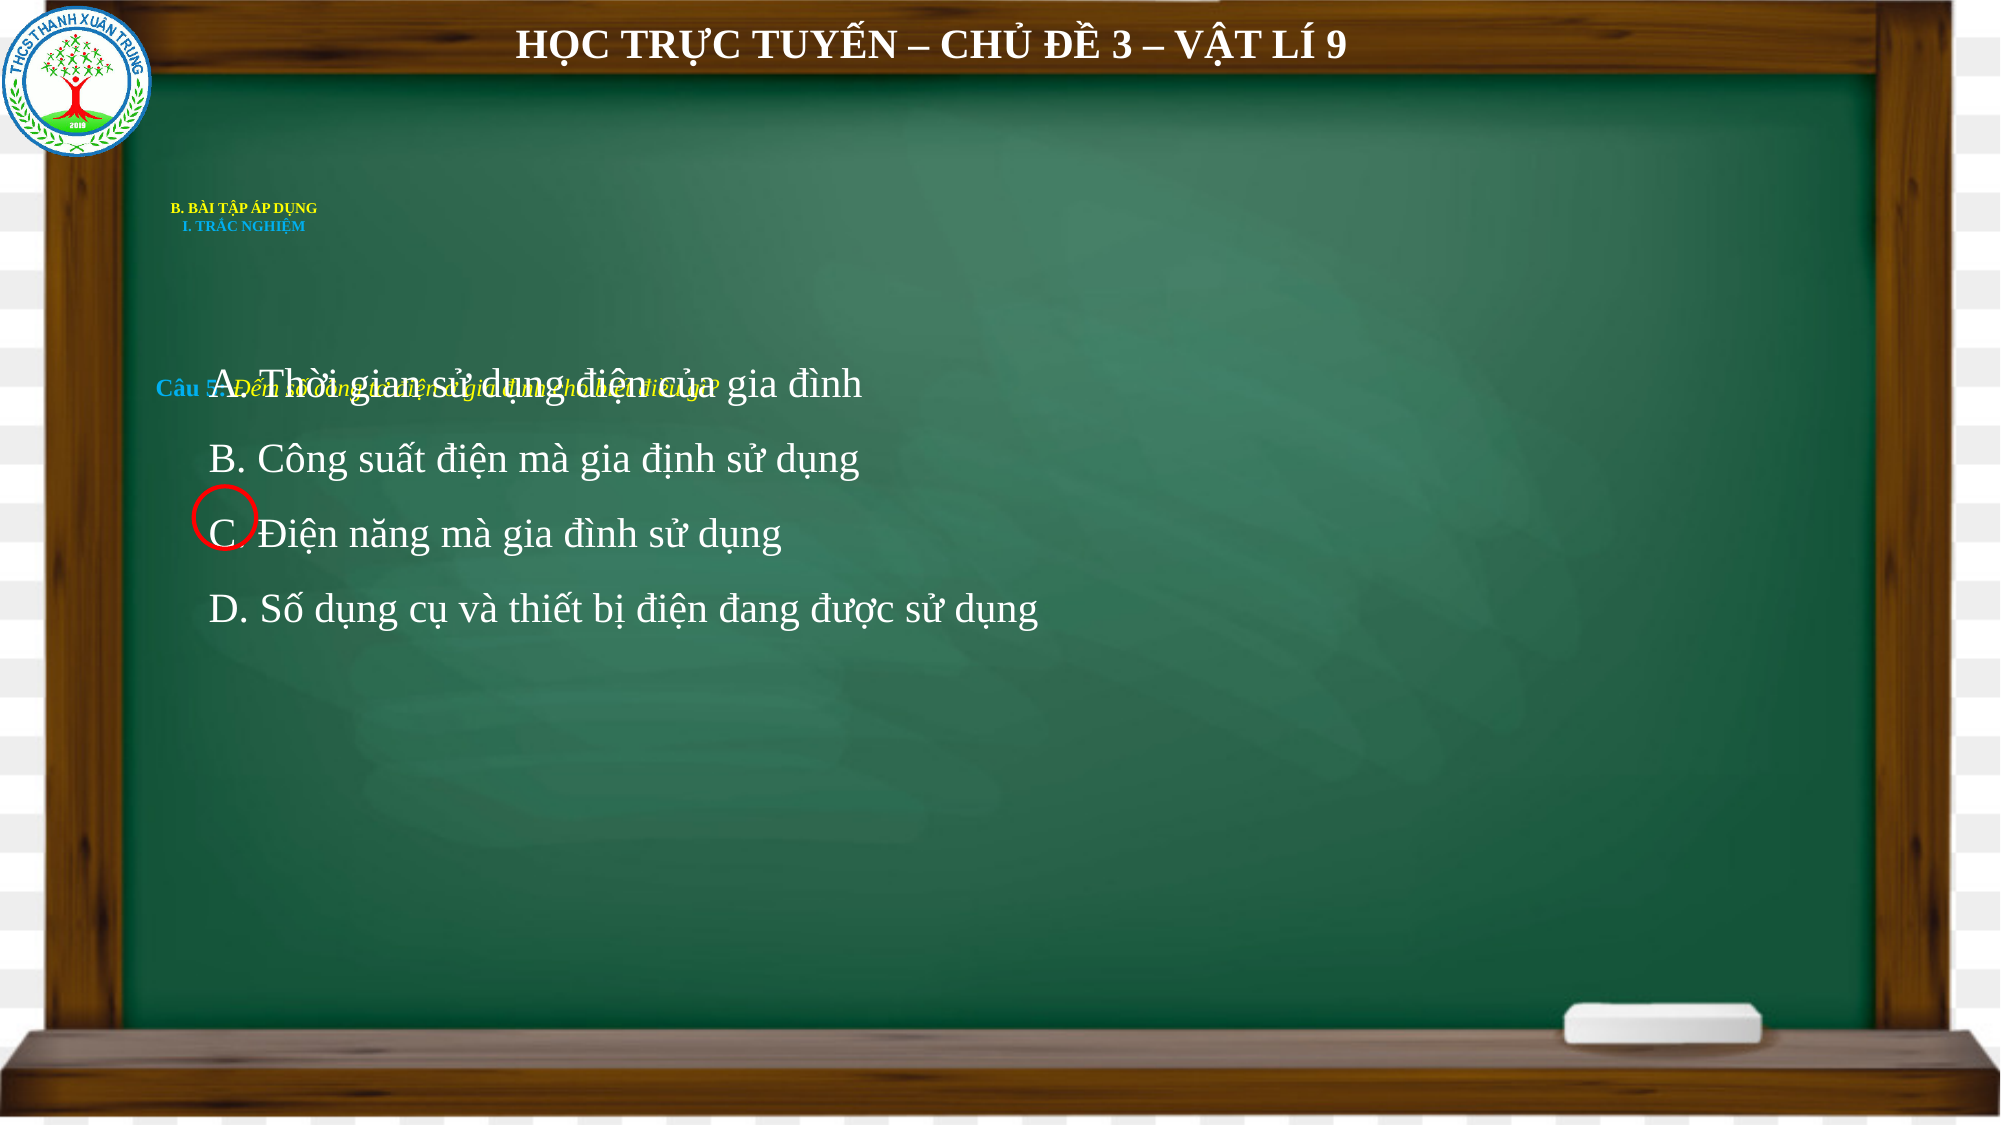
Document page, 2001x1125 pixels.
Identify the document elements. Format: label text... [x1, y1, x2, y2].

text_box B. BÀI TẬP ÁP DỤNG I. TRẮC NGHIỆM [40, 177, 448, 266]
text_box A. Thời gian sử dụng điện của gia đình B. Công suất điện mà gia định sử dụng C. Điện năng mà gia đình sử dụng D. Số dụng cụ và thiết bị điện đang được sử dụng [193, 323, 1636, 639]
text_box HỌC TRỰC TUYẾN – CHỦ ĐỀ 3 – VẬT LÍ 9 [500, 9, 1405, 74]
text_box [136, 249, 1858, 970]
text_box [191, 484, 259, 551]
picture [0, 0, 2001, 1125]
